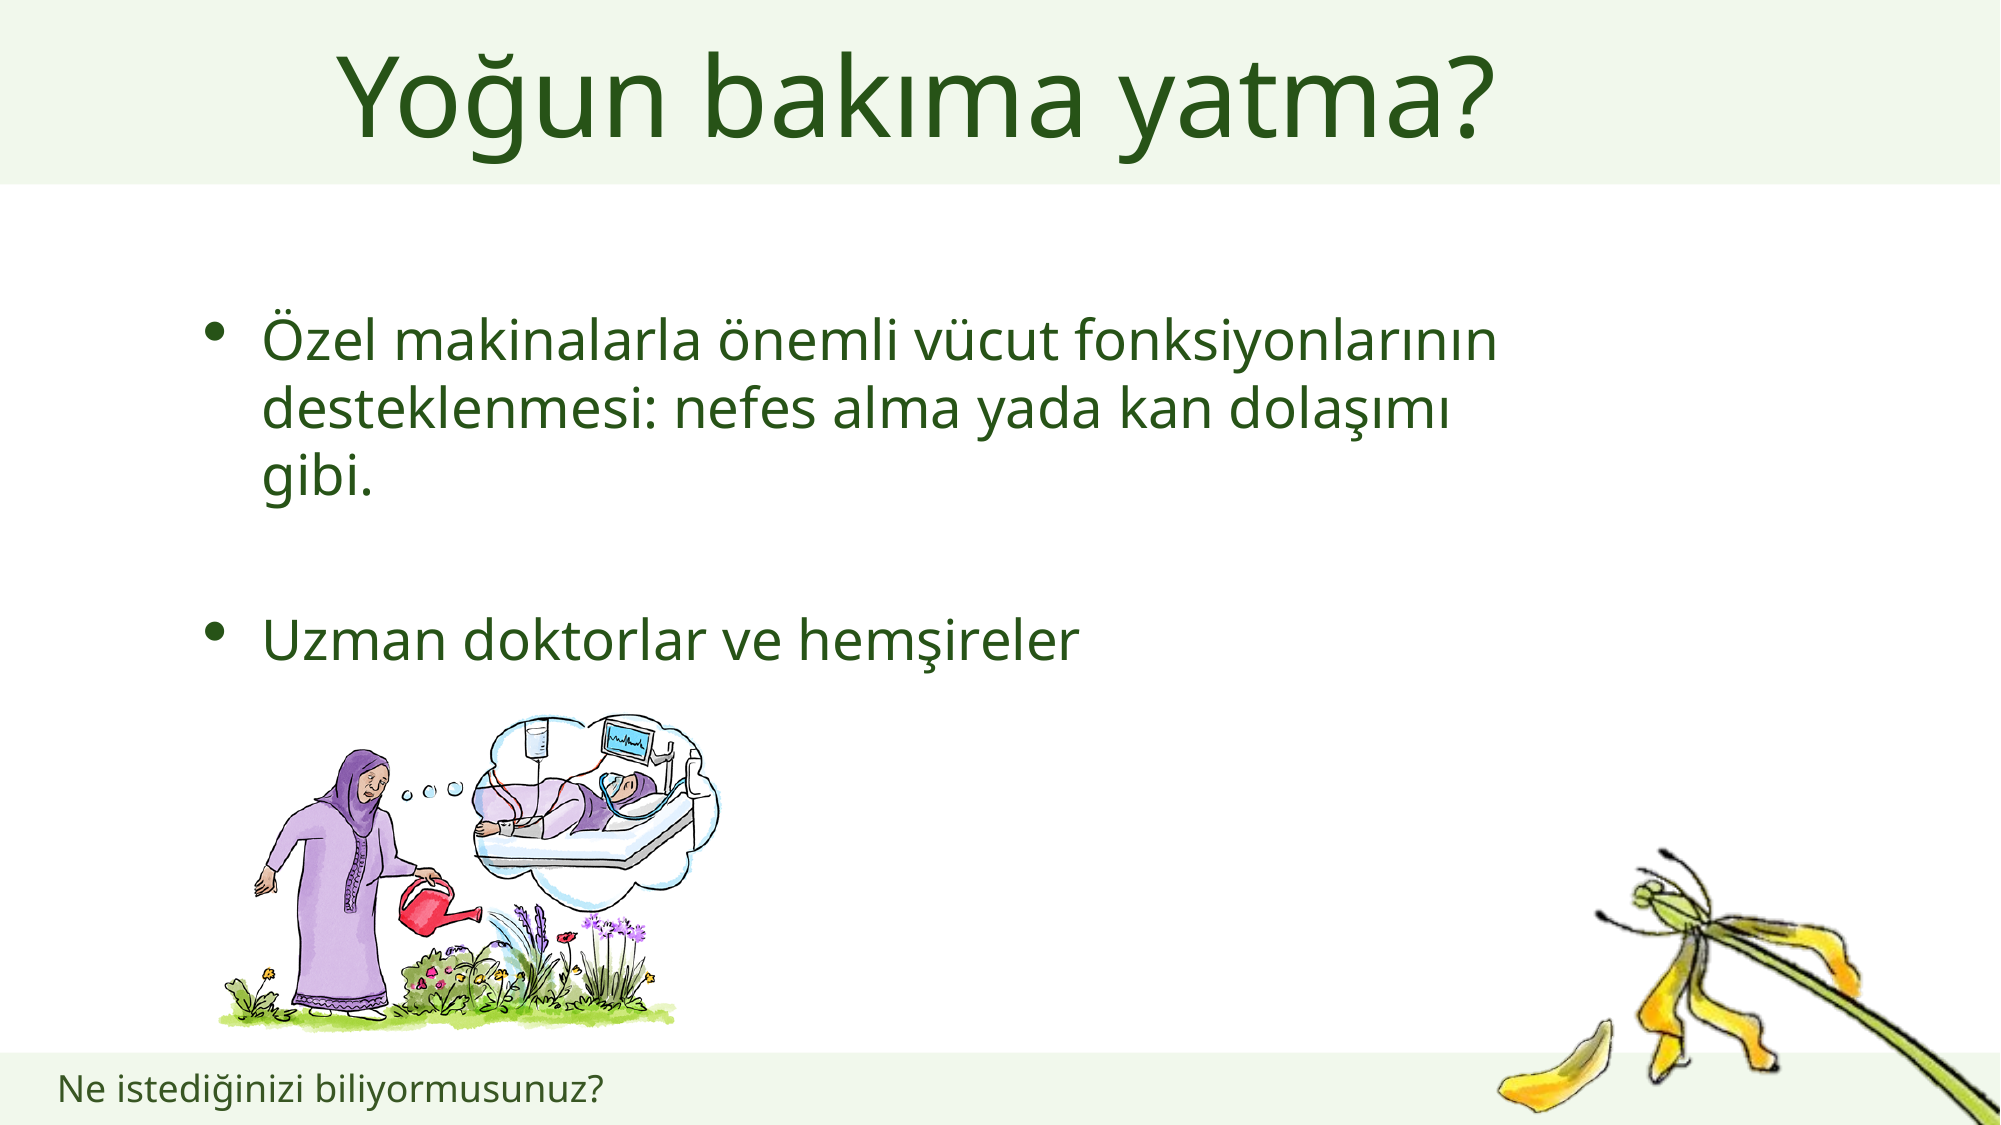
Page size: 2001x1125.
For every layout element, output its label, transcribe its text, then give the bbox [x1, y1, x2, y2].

picture [167, 708, 764, 1044]
text_box [0, 1052, 1574, 1125]
text_box Ne istediğinizi biliyormusunuz? [42, 1058, 1456, 1125]
picture [1495, 832, 2000, 1125]
text_box Özel makinalarla önemli vücut fonksiyonlarının desteklenmesi: nefes alma yada kan dolaşımı gibi. Uzman doktorlar ve hemşireler [190, 229, 1520, 747]
text_box Yoğun bakıma yatma? [0, 0, 2000, 185]
